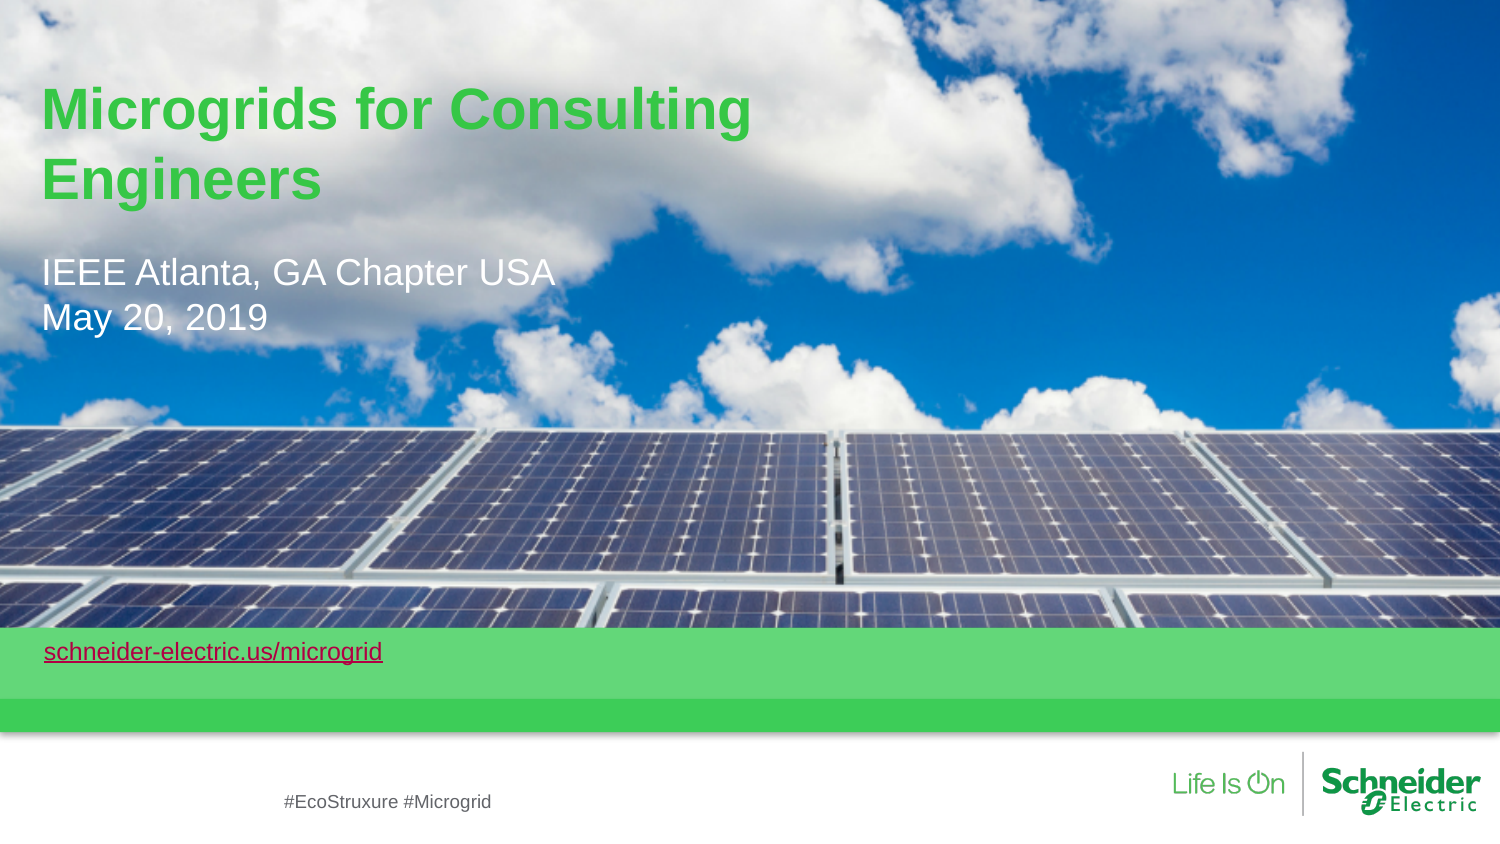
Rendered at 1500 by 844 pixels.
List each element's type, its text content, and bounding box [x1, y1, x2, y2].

list schneider-electric.us/microgrid [0, 635, 1500, 712]
picture [1159, 737, 1495, 830]
text_box #EcoStruxure #Microgrid [269, 782, 533, 821]
picture [0, 0, 1500, 628]
